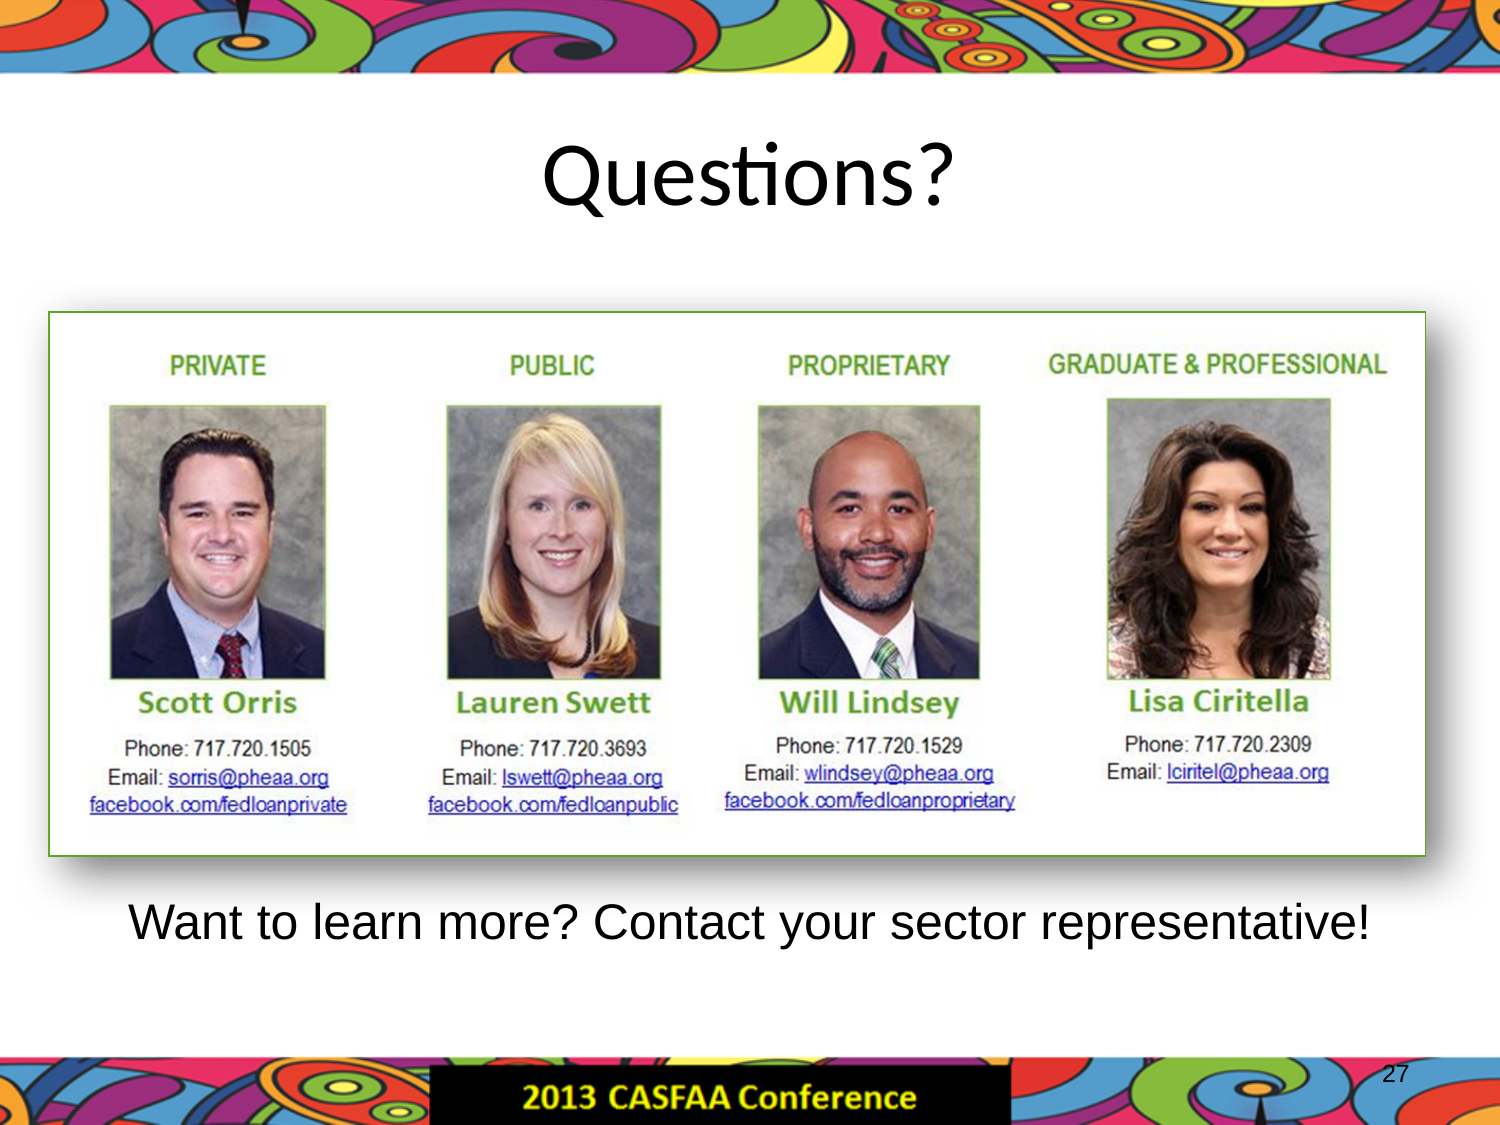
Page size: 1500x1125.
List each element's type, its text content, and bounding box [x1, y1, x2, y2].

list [49, 312, 1426, 856]
slide_number 27 [1074, 1042, 1425, 1103]
picture [0, 0, 1500, 1125]
text_box Want to learn more? Contact your sector representative! [50, 882, 1450, 958]
title Questions? [75, 75, 1425, 263]
